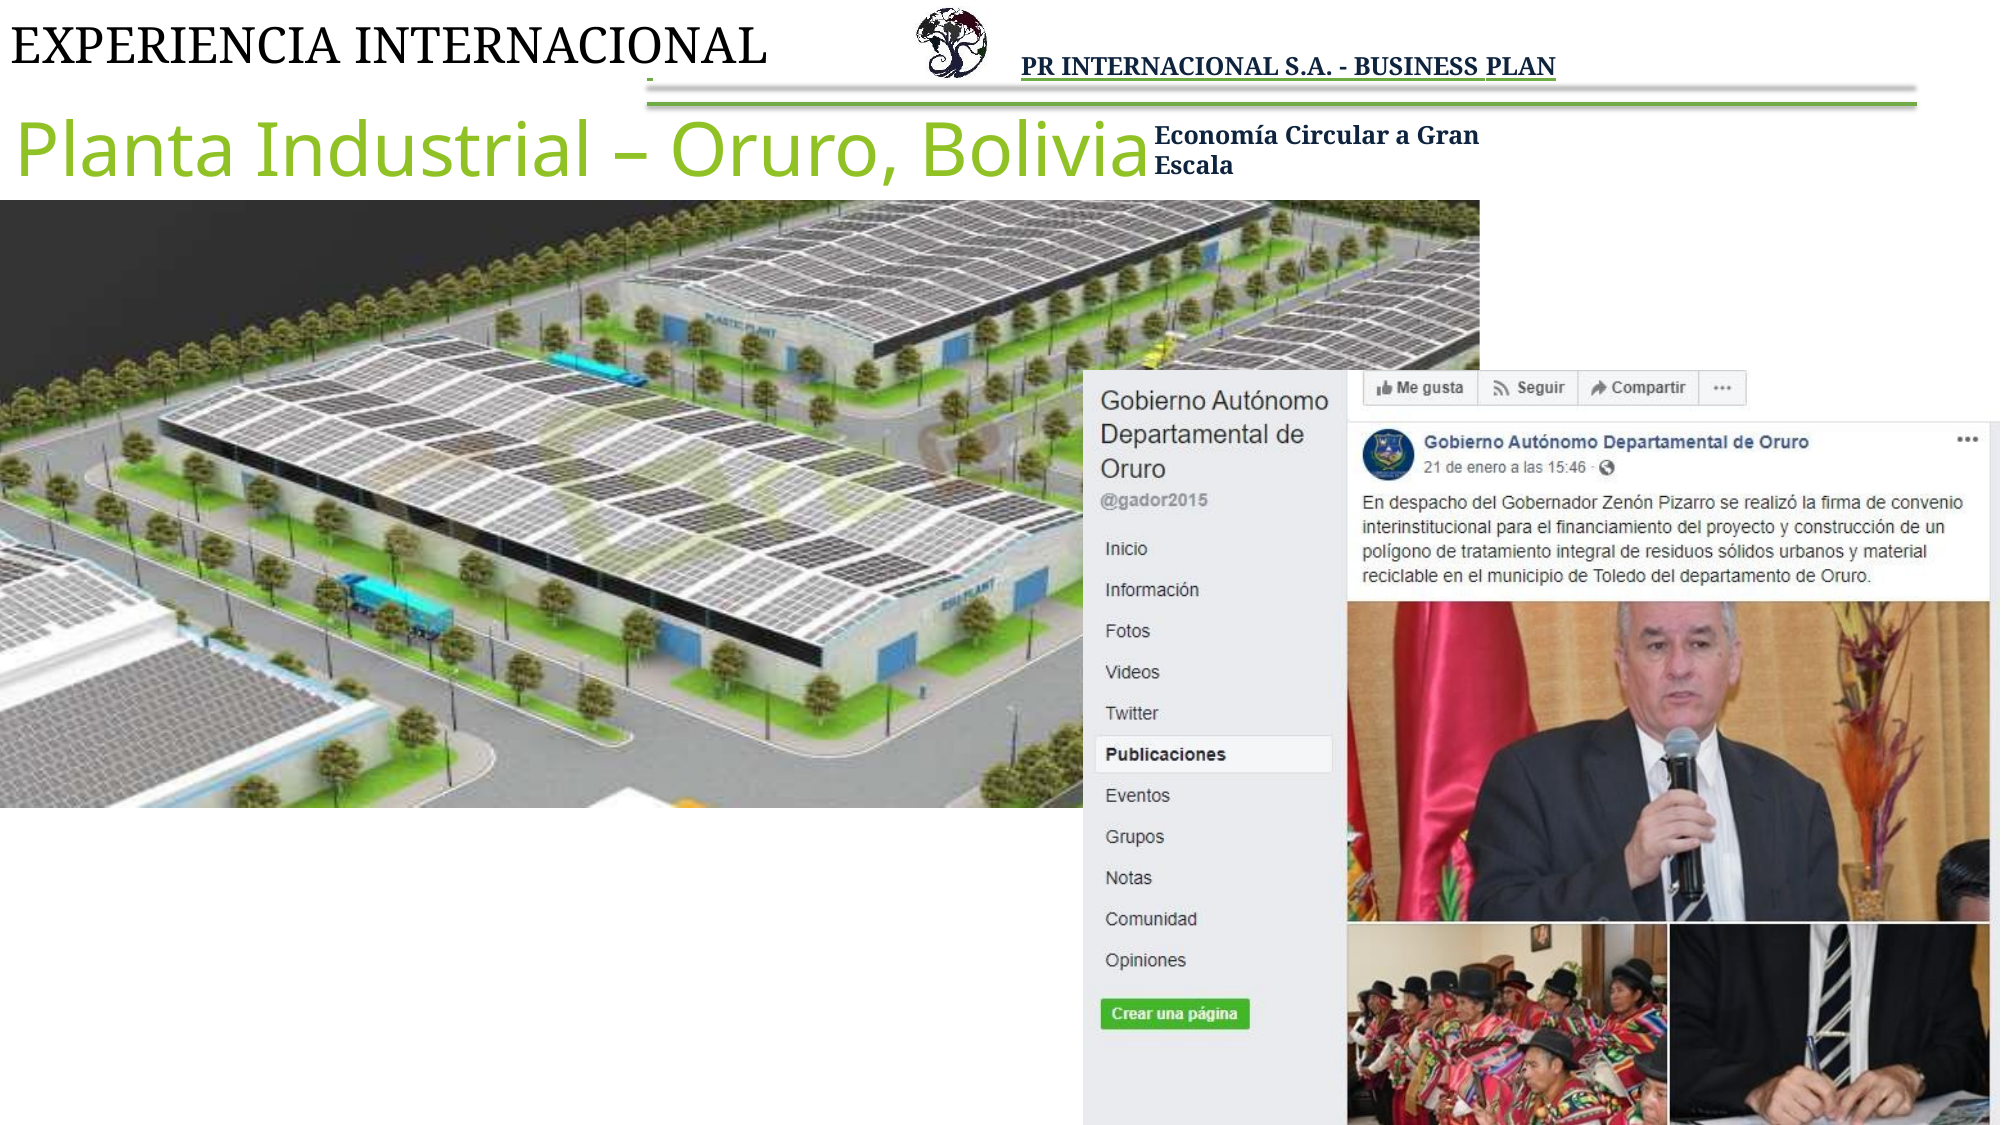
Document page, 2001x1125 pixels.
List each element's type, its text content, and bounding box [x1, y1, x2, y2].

title EXPERIENCIA INTERNACIONAL [8, 11, 635, 93]
text_box Economía Circular a Gran Escala [1438, 124, 1561, 188]
text_box Planta Industrial – Oruro, Bolivia [0, 93, 1438, 199]
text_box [640, 5, 1922, 115]
text_box [1083, 370, 2000, 1125]
text_box [0, 200, 1480, 808]
